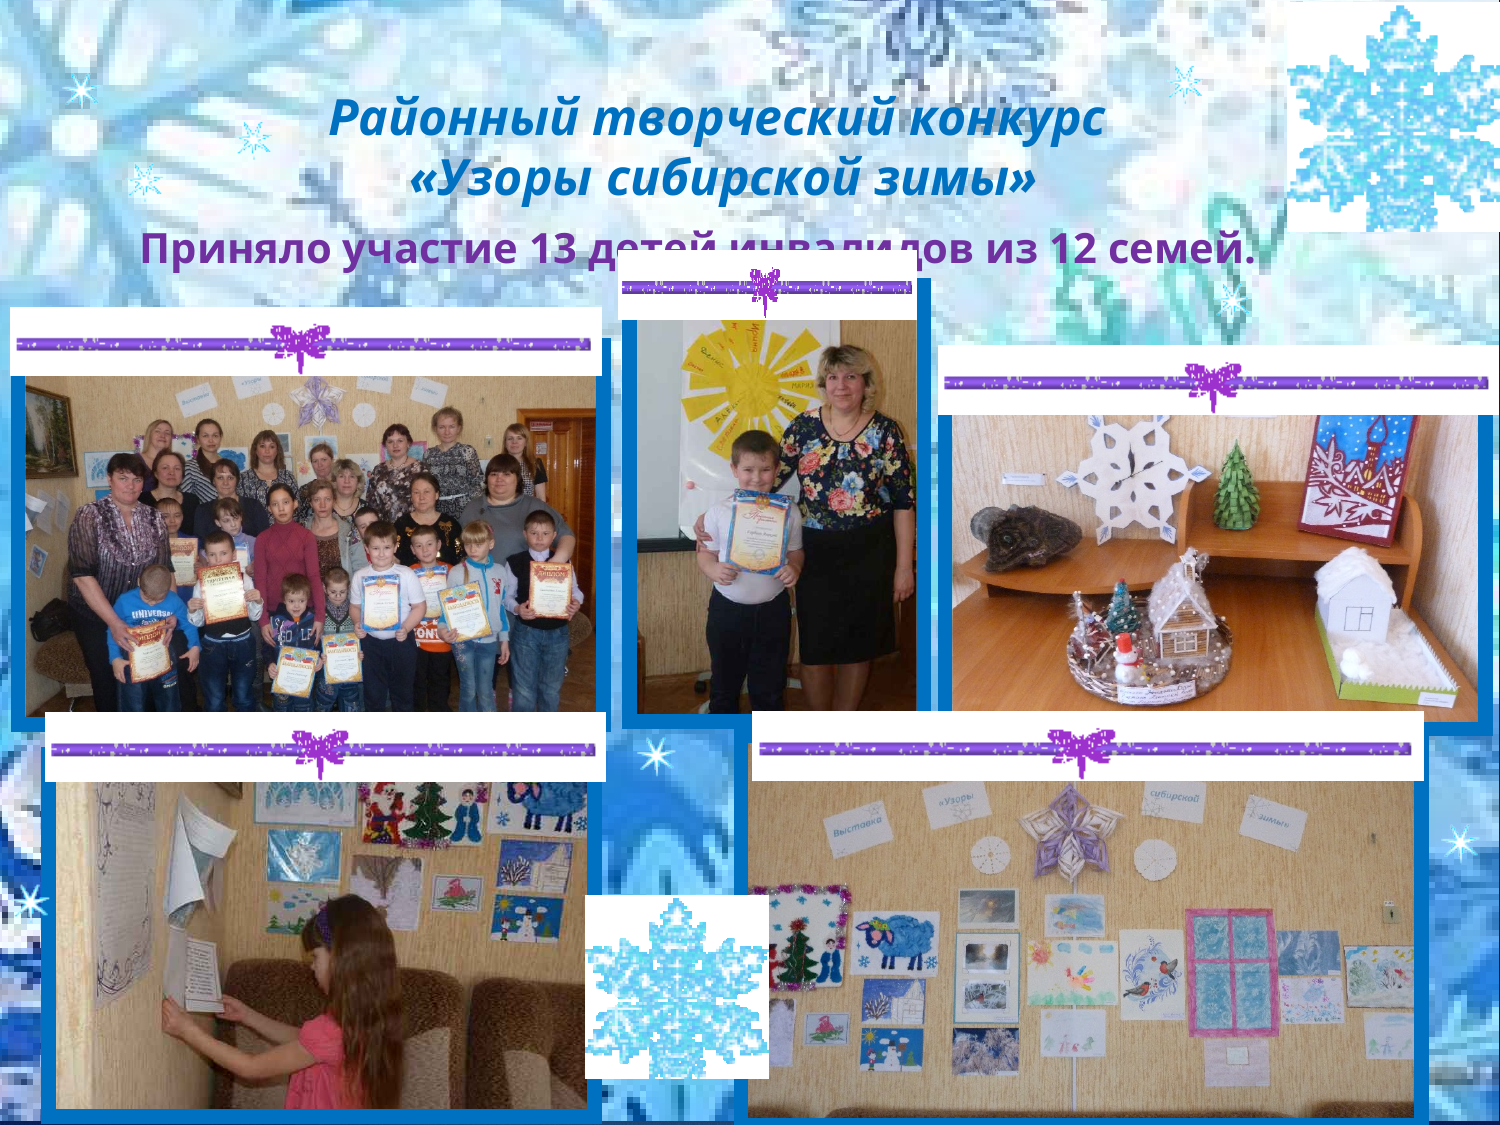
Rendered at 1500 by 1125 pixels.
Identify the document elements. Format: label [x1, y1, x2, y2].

list [951, 424, 1479, 722]
picture [0, 0, 1500, 1121]
